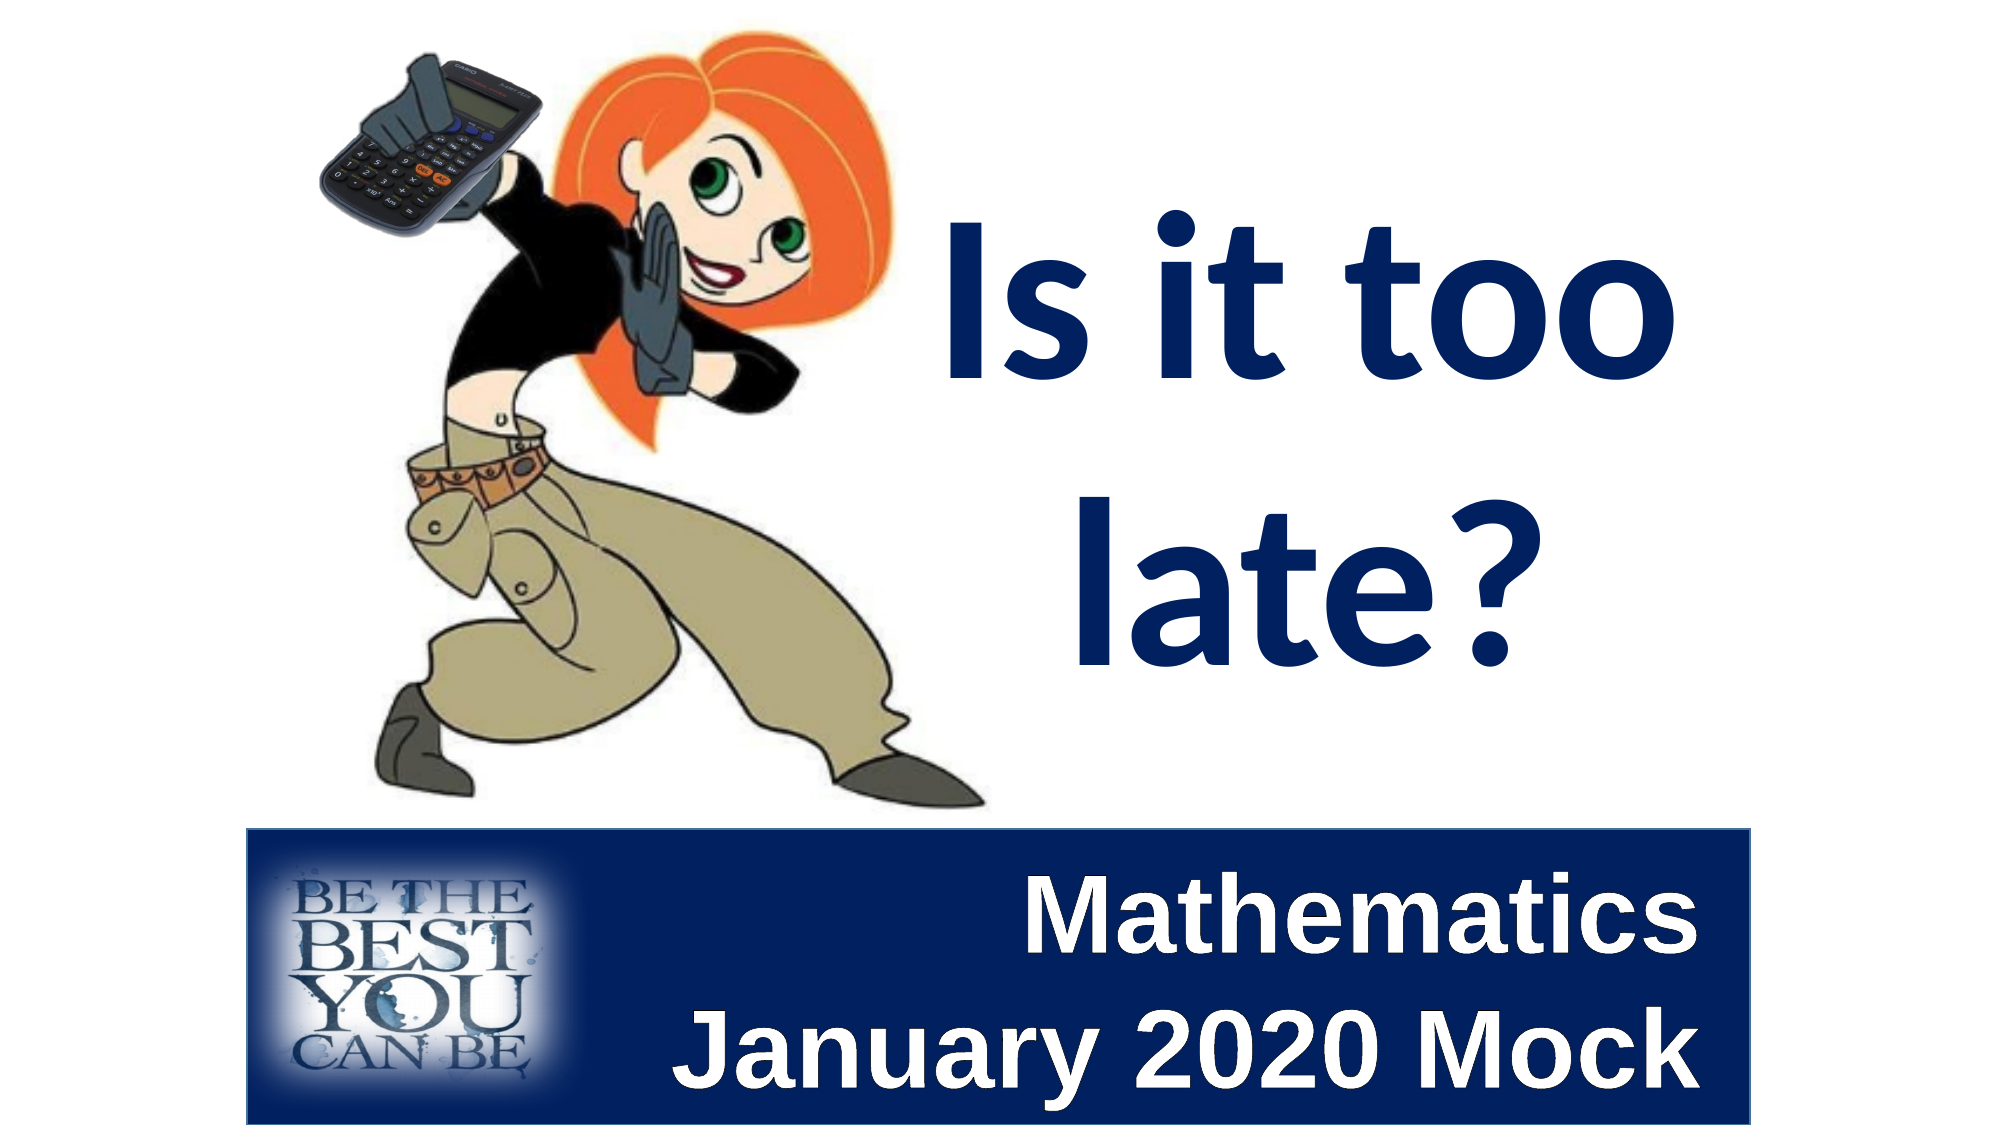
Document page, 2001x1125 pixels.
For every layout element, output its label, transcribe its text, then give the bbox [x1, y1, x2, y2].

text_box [241, 15, 999, 819]
picture [227, 834, 593, 1115]
text_box Is it too late? [999, 131, 1748, 722]
text_box [246, 828, 1751, 1125]
text_box Mathematics January 2020 Mock [611, 832, 1748, 1118]
